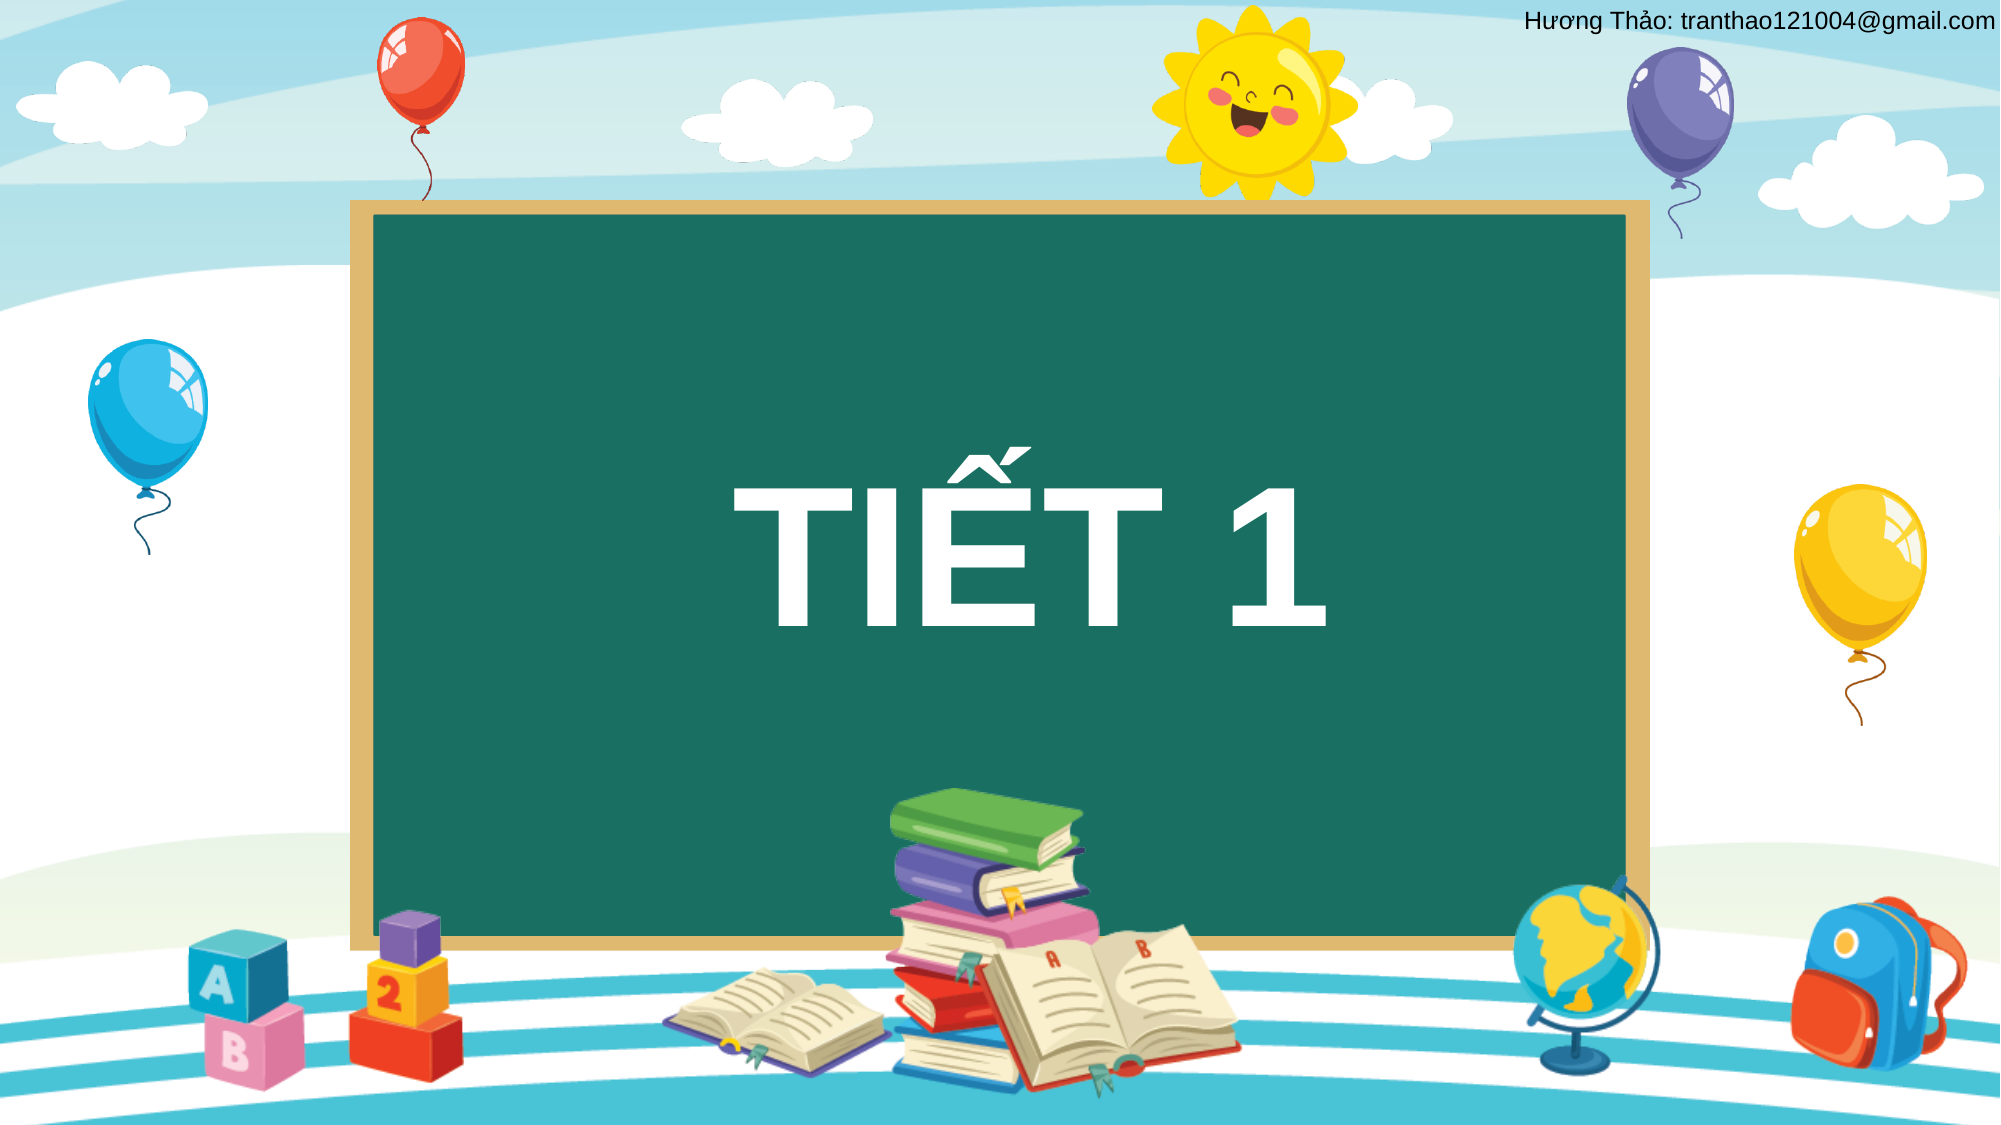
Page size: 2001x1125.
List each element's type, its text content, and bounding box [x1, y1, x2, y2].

picture [0, 0, 2000, 1125]
text_box TIẾT 1 [717, 419, 1535, 674]
